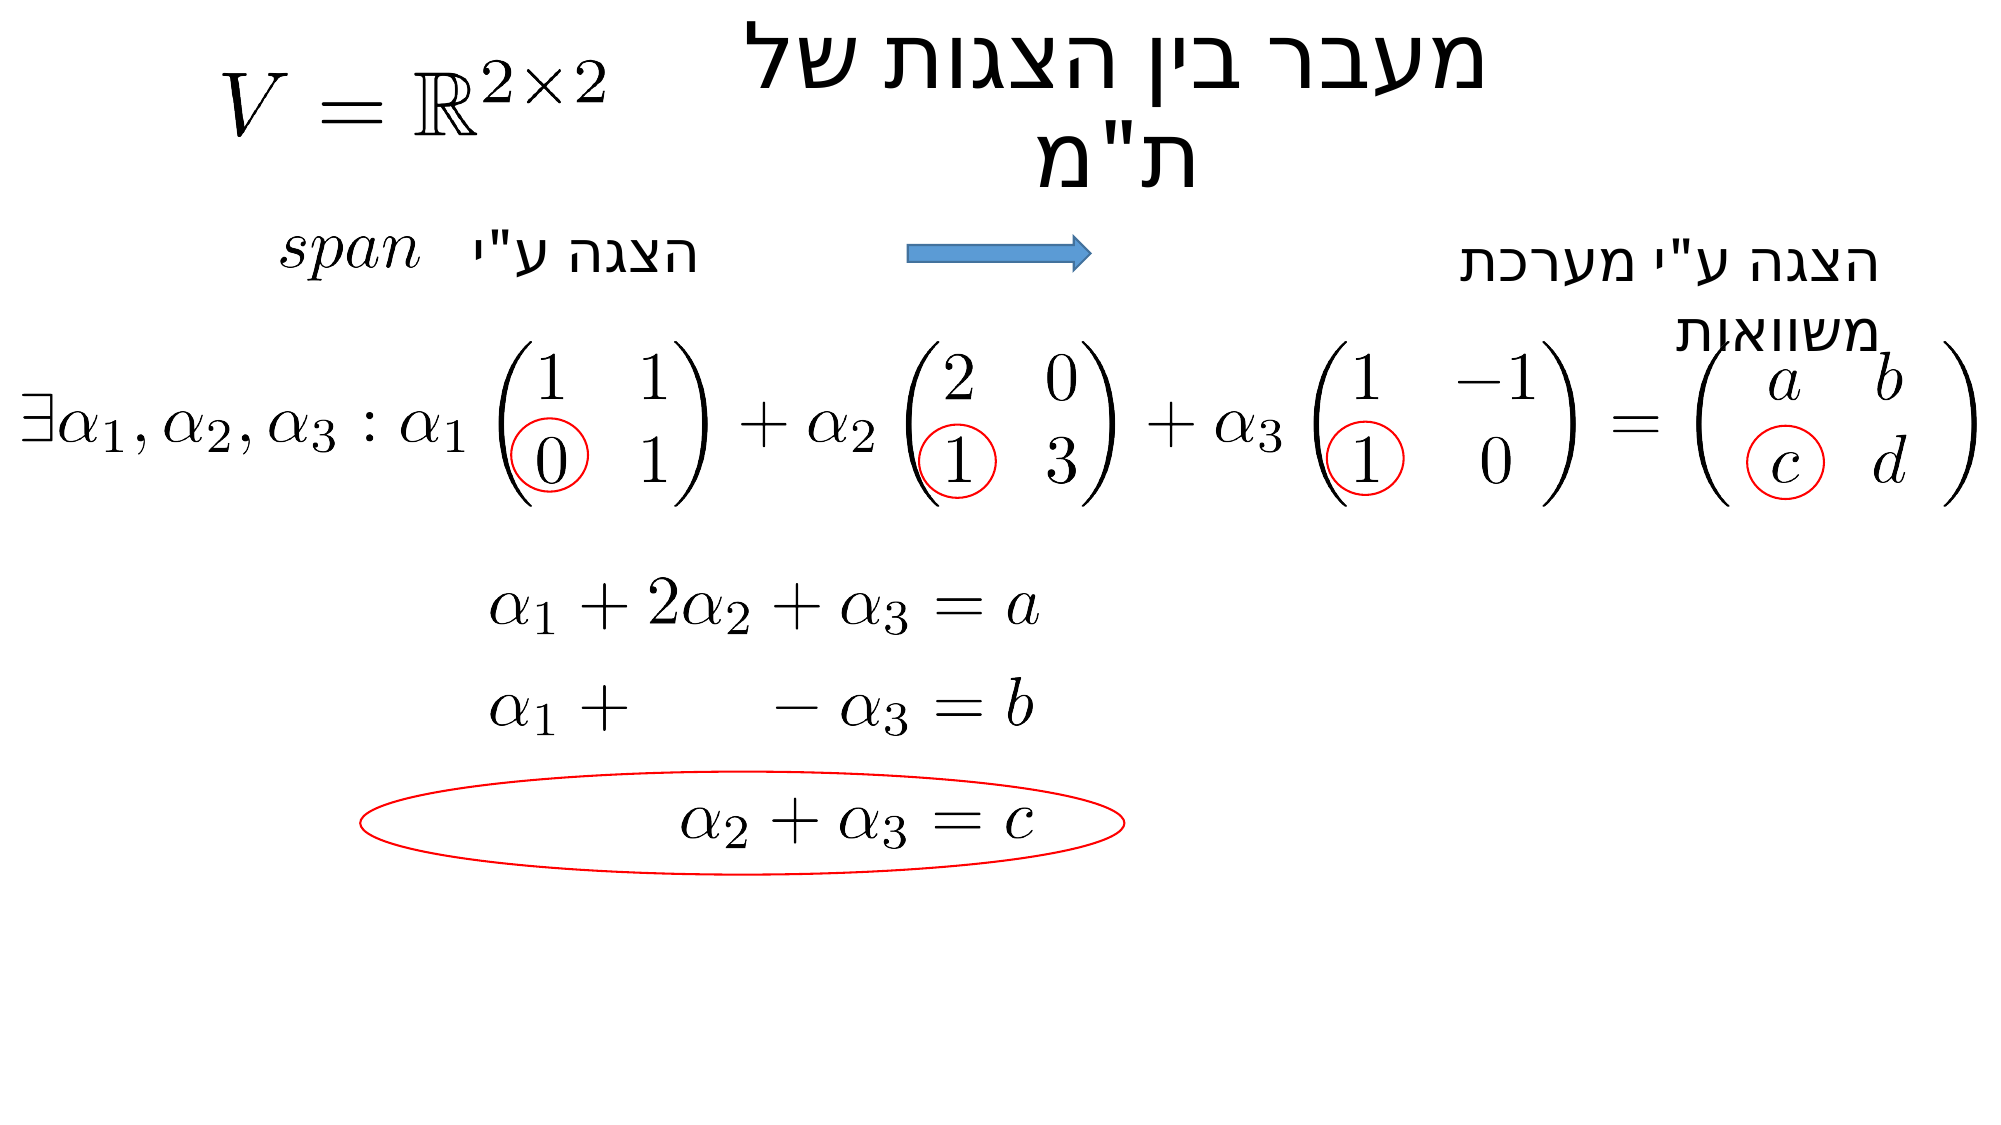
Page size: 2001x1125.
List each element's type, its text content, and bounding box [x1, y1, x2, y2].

title מעבר בין הצגות של ת"מ [634, 0, 1601, 218]
picture [490, 577, 1039, 635]
picture [222, 59, 605, 137]
picture [490, 677, 1033, 736]
picture [280, 236, 420, 281]
picture [681, 797, 1033, 849]
text_box [906, 234, 1093, 273]
picture [21, 341, 1977, 507]
text_box הצגה ע"י מערכת משוואות [1237, 215, 1897, 341]
text_box הצגה ע"י [56, 206, 716, 292]
text_box [359, 770, 1126, 876]
